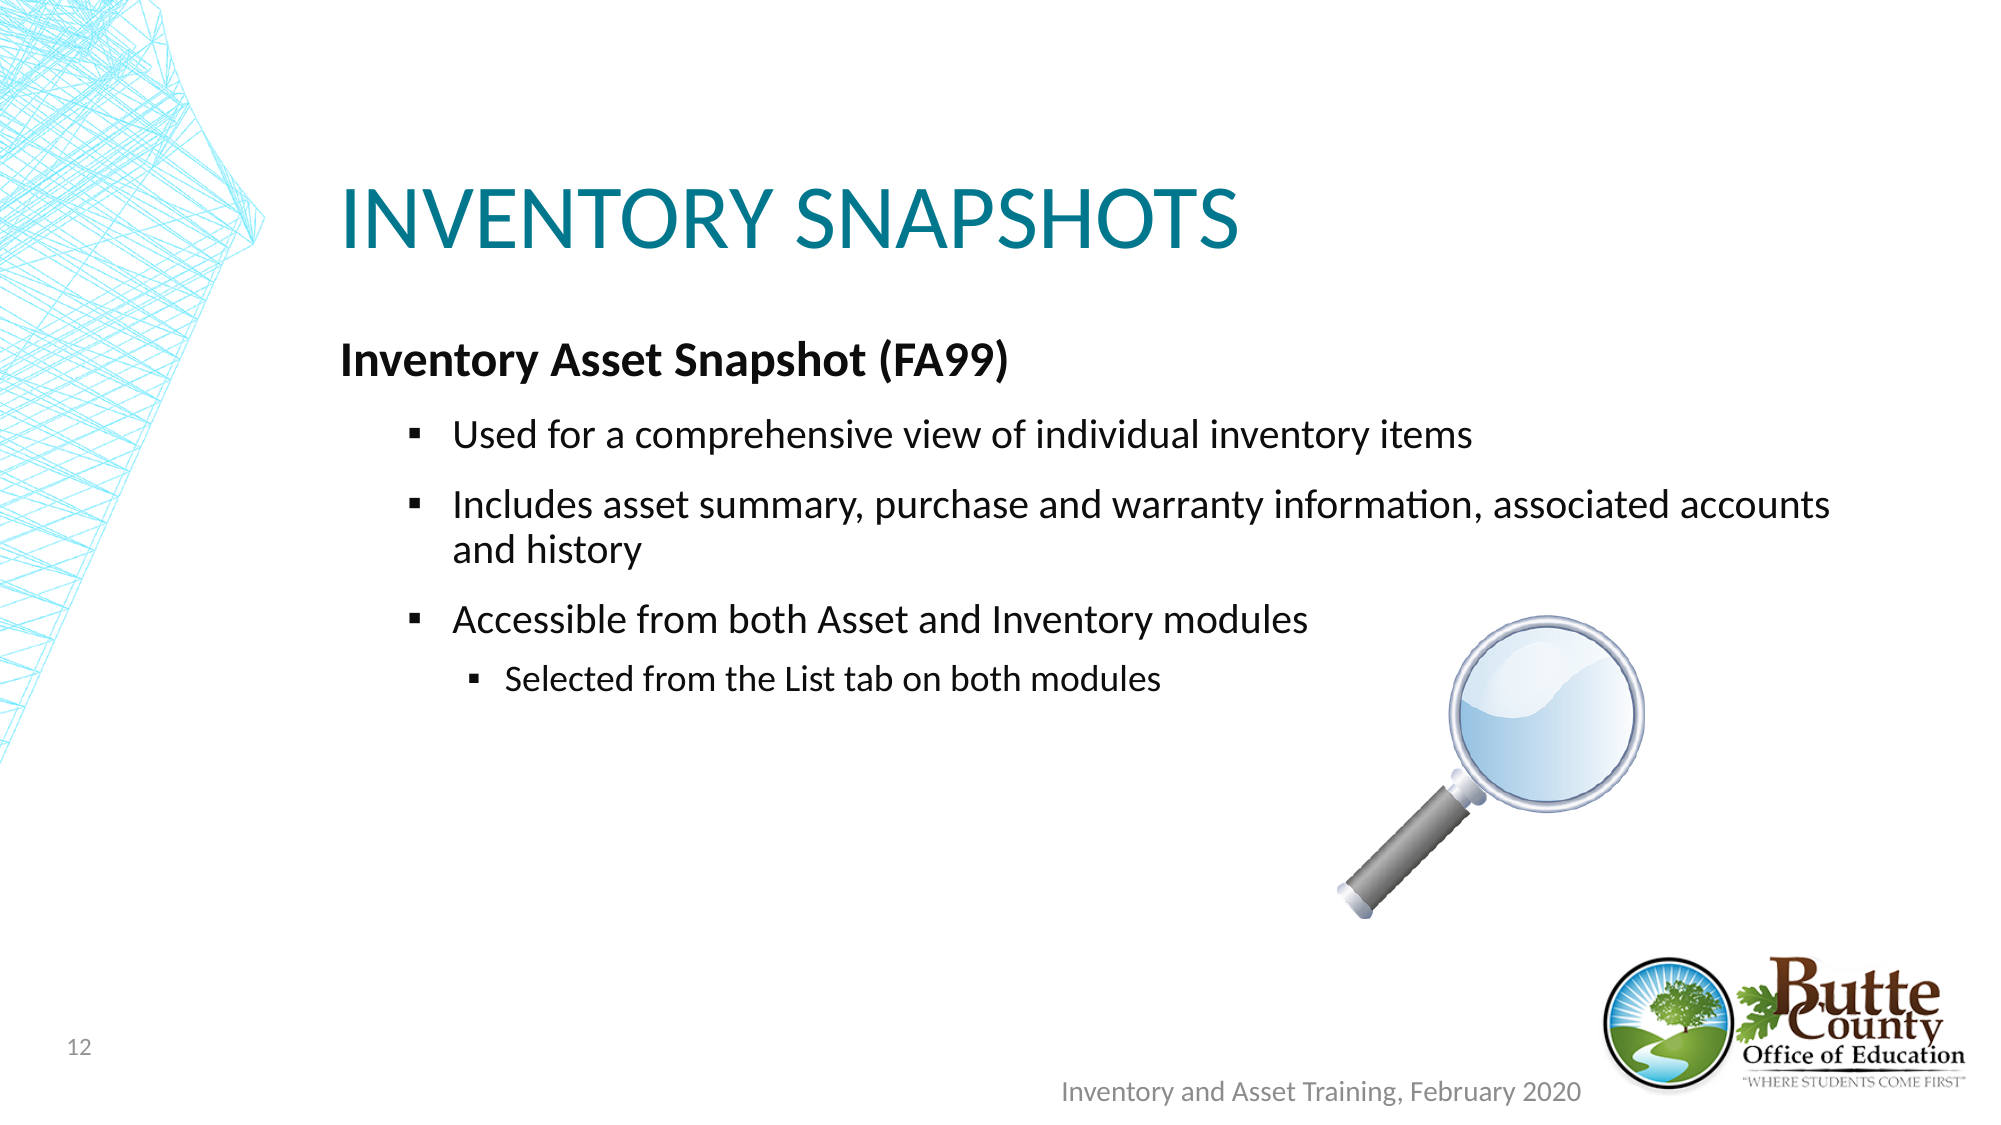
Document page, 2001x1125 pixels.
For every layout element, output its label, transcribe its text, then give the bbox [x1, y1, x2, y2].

slide_number 12 [51, 1028, 170, 1062]
text_box Inventory and Asset Training, February 2020 [324, 1064, 1597, 1115]
title Inventory Snapshots [324, 62, 1863, 275]
list Inventory Asset Snapshot (FA99) Used for a comprehensive view of individual inventory items Includes asset summary, purchase and warranty information, associated accounts and history Accessible from both Asset and Inventory modules Selected from the List tab on both modules [324, 326, 1863, 1062]
picture [0, 0, 2001, 1125]
